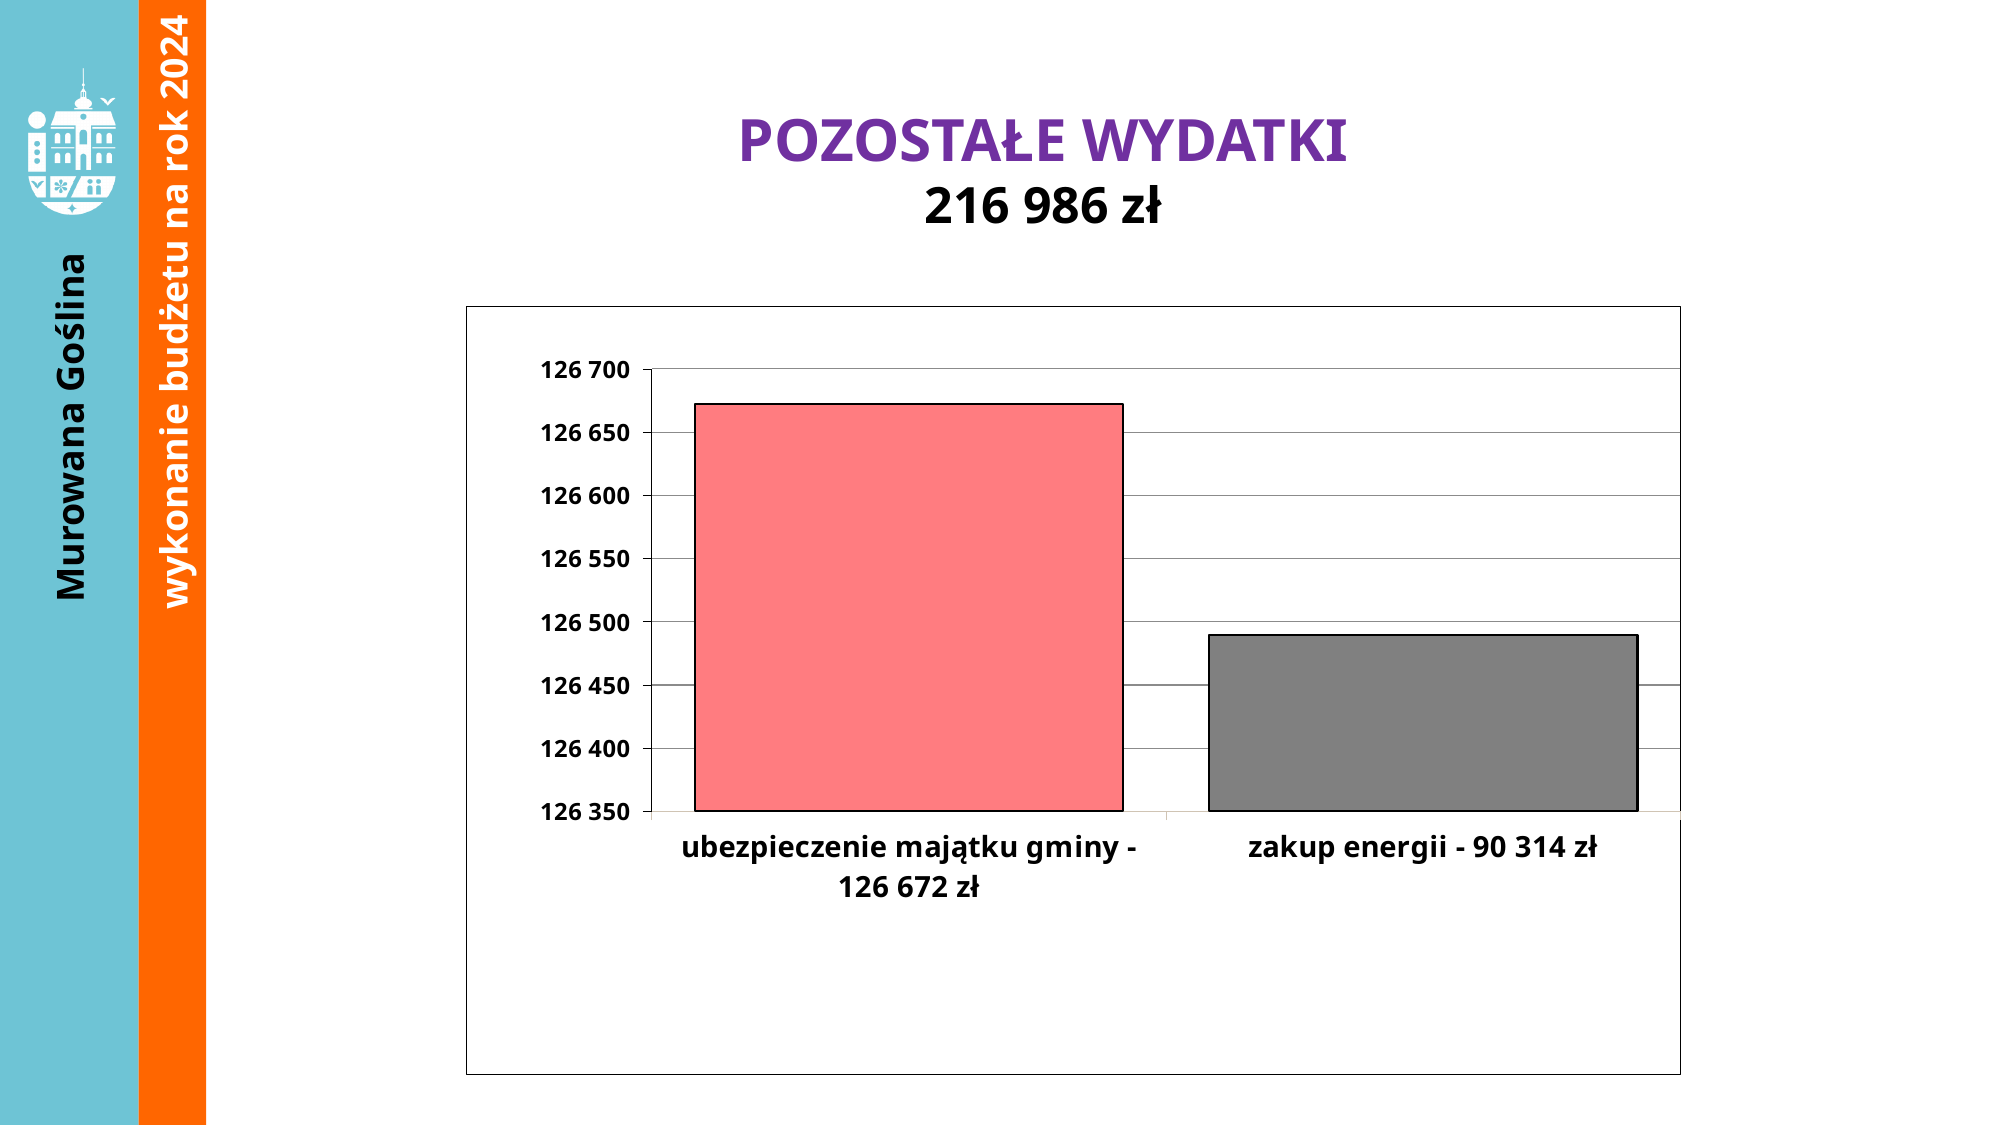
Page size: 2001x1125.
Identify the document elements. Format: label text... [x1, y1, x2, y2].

text_box POZOSTAŁE WYDATKI 216 986 zł [543, 96, 1543, 241]
chart [466, 306, 1681, 1075]
text_box wykonanie budżetu na rok 2024 [138, 0, 207, 1125]
picture [28, 68, 116, 225]
